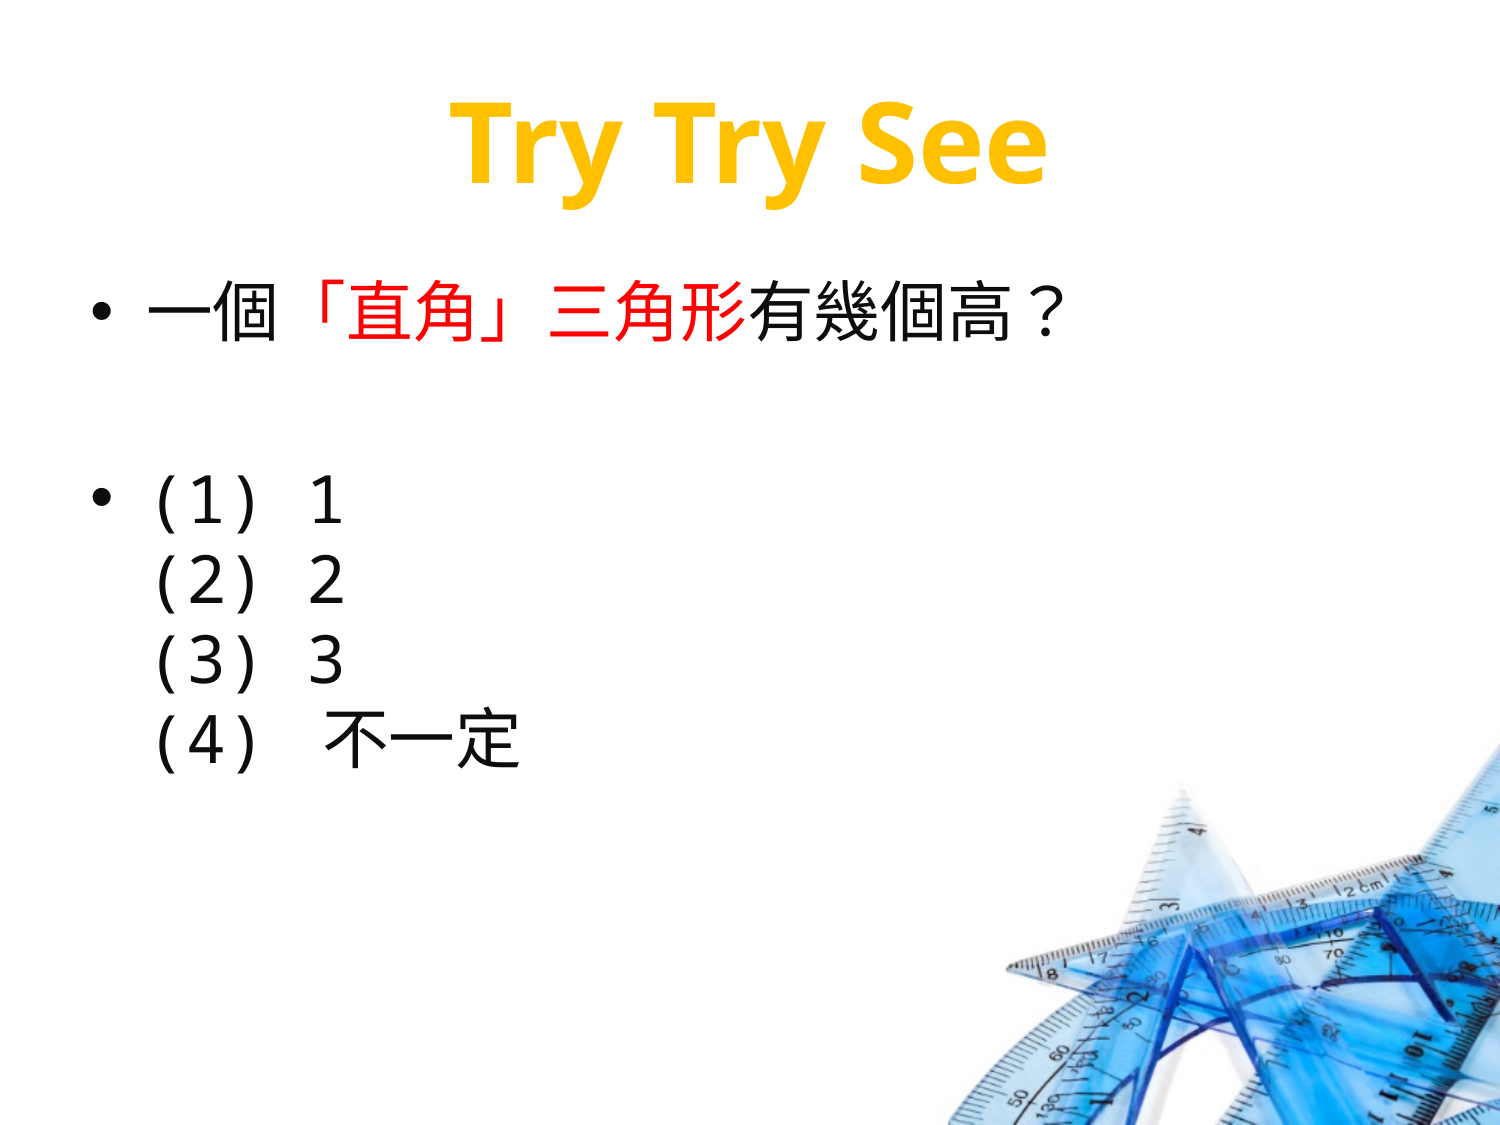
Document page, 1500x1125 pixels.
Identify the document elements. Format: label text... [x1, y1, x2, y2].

picture [0, 1, 1500, 1125]
title Try Try See [75, 45, 1425, 233]
list 一個「直角」三角形有幾個高？ (1) 1 (2) 2 (3) 3 (4) 不一定 [75, 262, 1418, 786]
